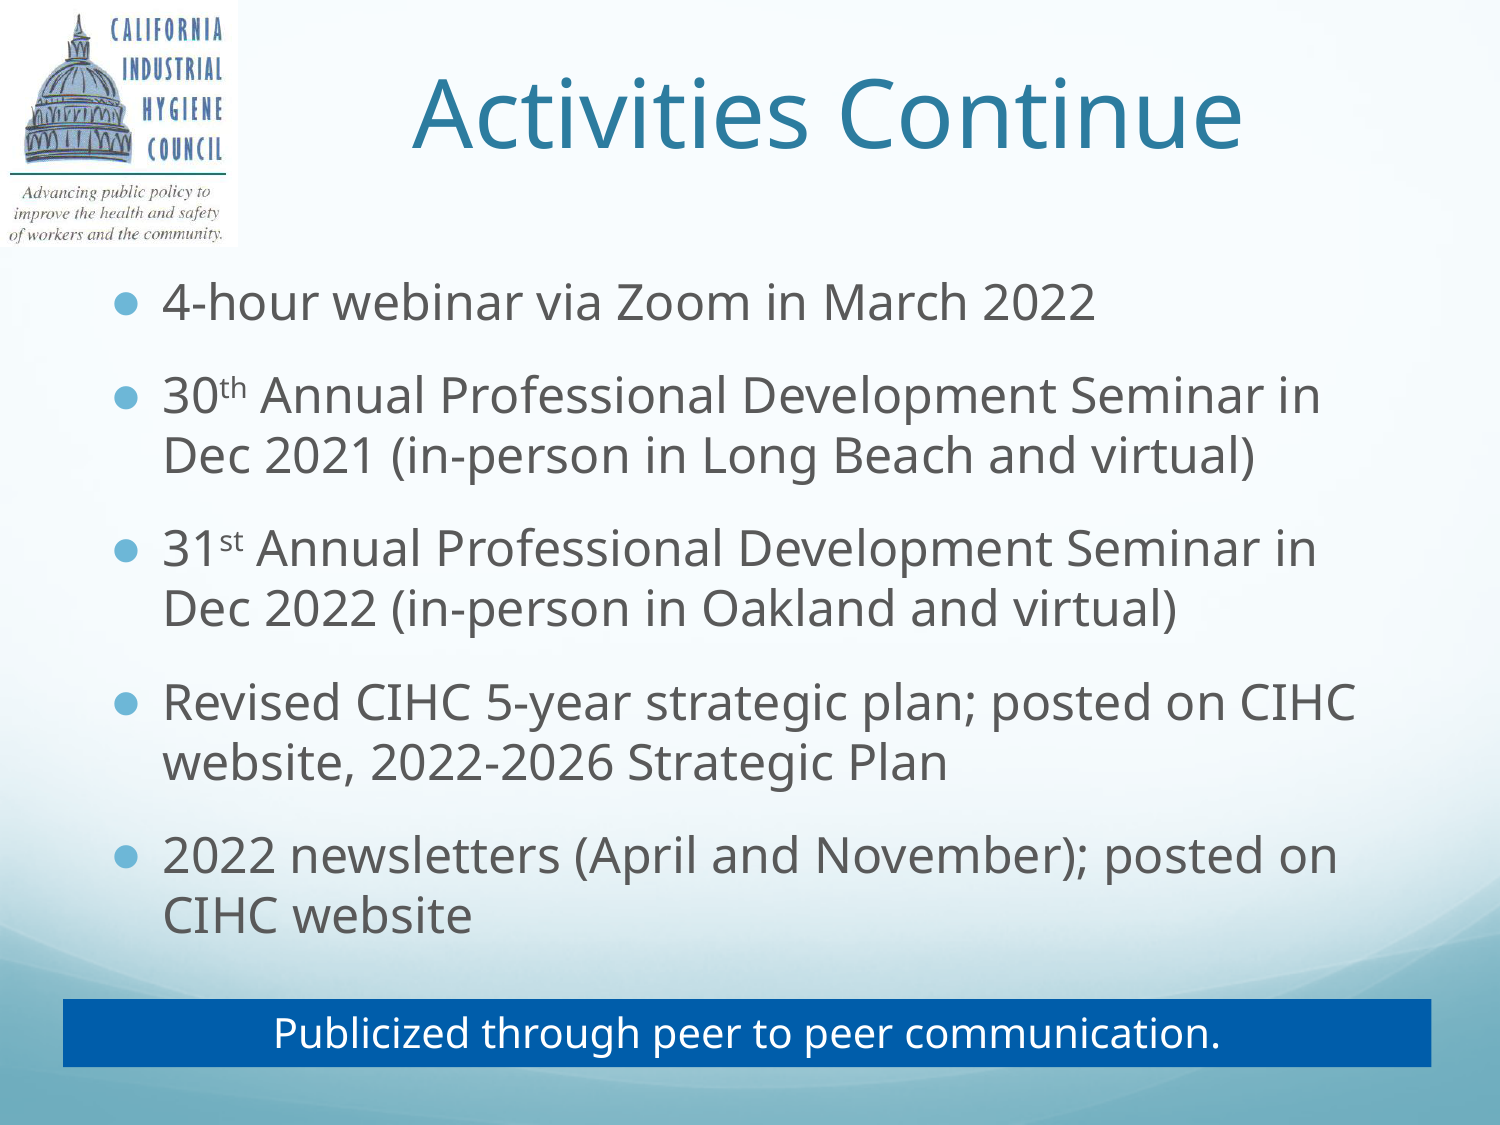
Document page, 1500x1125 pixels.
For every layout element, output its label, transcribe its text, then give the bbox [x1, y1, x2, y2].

title Activities Continue [249, 17, 1410, 175]
text_box Publicized through peer to peer communication. [63, 999, 1432, 1068]
list 4-hour webinar via Zoom in March 2022 30th Annual Professional Development Seminar in Dec 2021 (in-person in Long Beach and virtual) 31st Annual Professional Development Seminar in Dec 2022 (in-person in Oakland and virtual) Revised CIHC 5-year strategic plan; posted on CIHC website, 2022-2026 Strategic Plan 2022 newsletters (April and November); posted on CIHC website [90, 262, 1413, 975]
picture [0, 0, 1500, 1125]
